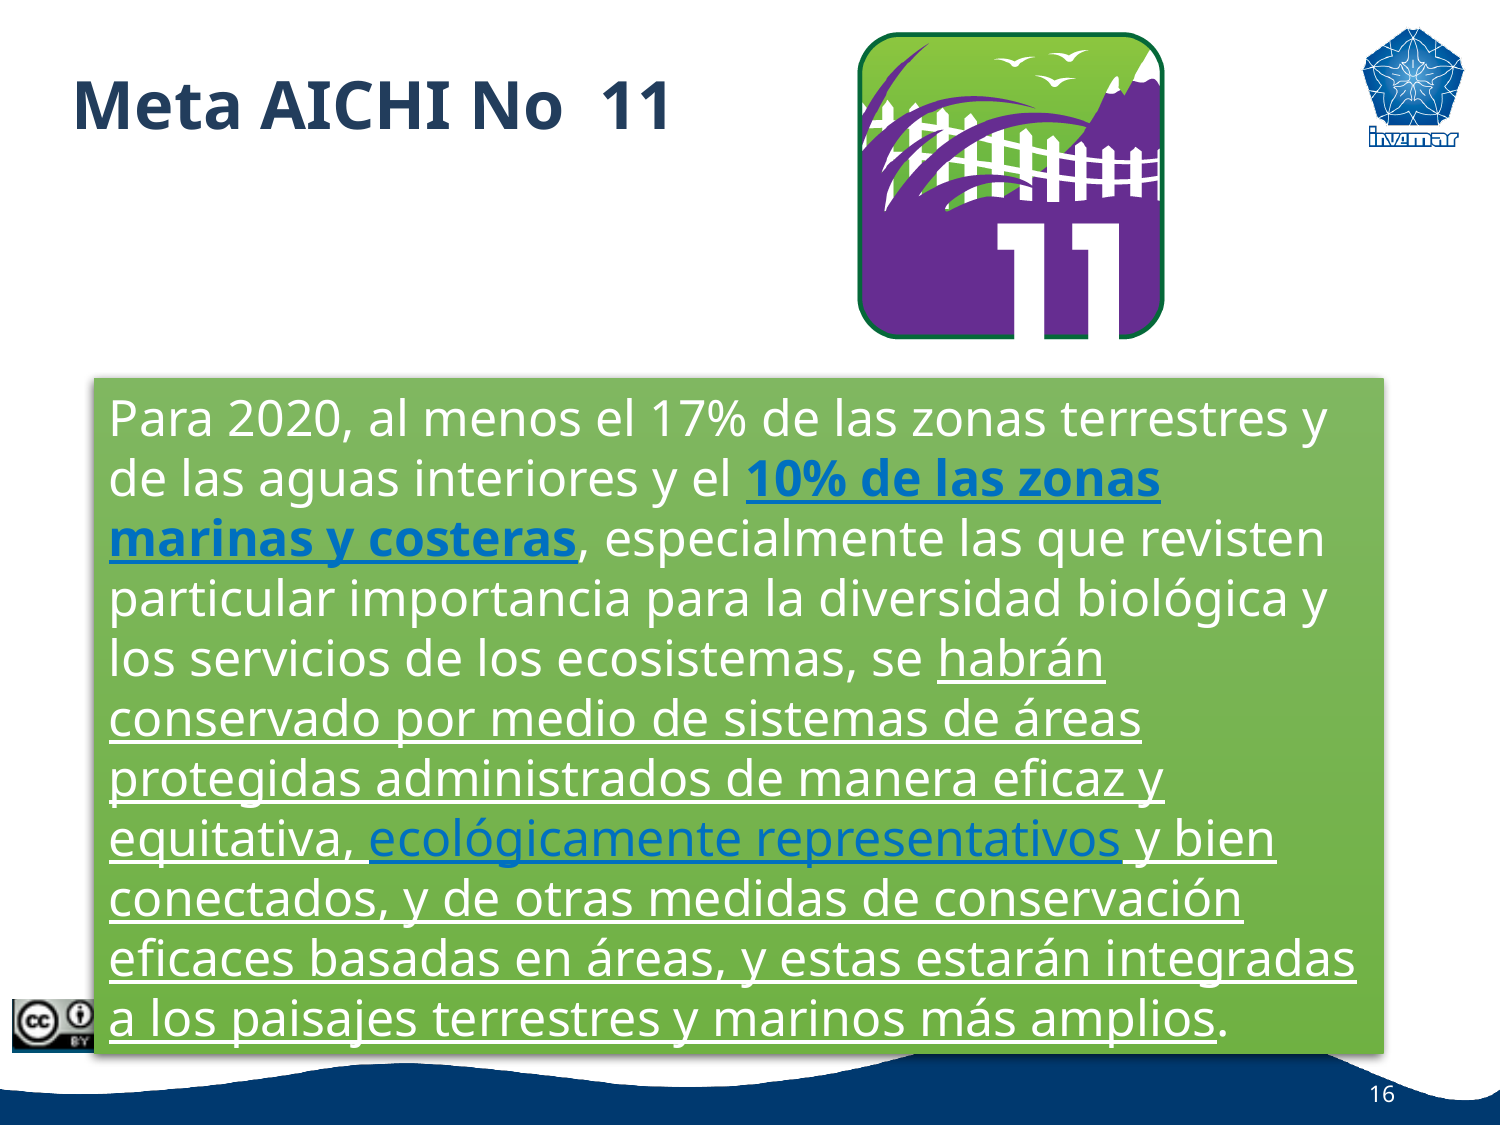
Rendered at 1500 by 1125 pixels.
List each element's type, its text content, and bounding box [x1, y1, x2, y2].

text_box Para 2020, al menos el 17% de las zonas terrestres y de las aguas interiores y el 10% de las zonas marinas y costeras, especialmente las que revisten particular importancia para la diversidad biológica y los servicios de los ecosistemas, se habrán conservado por medio de sistemas de áreas protegidas administrados de manera eficaz y equitativa, ecológicamente representativos y bien conectados, y de otras medidas de conservación eficaces basadas en áreas, y estas estarán integradas a los paisajes terrestres y marinos más amplios. [94, 378, 1384, 1054]
picture [1357, 23, 1469, 151]
slide_number 16 [1333, 1065, 1411, 1125]
title Meta AICHI No 11 [56, 64, 837, 240]
picture [12, 999, 94, 1048]
picture [0, 998, 1500, 1125]
picture [837, 13, 1184, 360]
